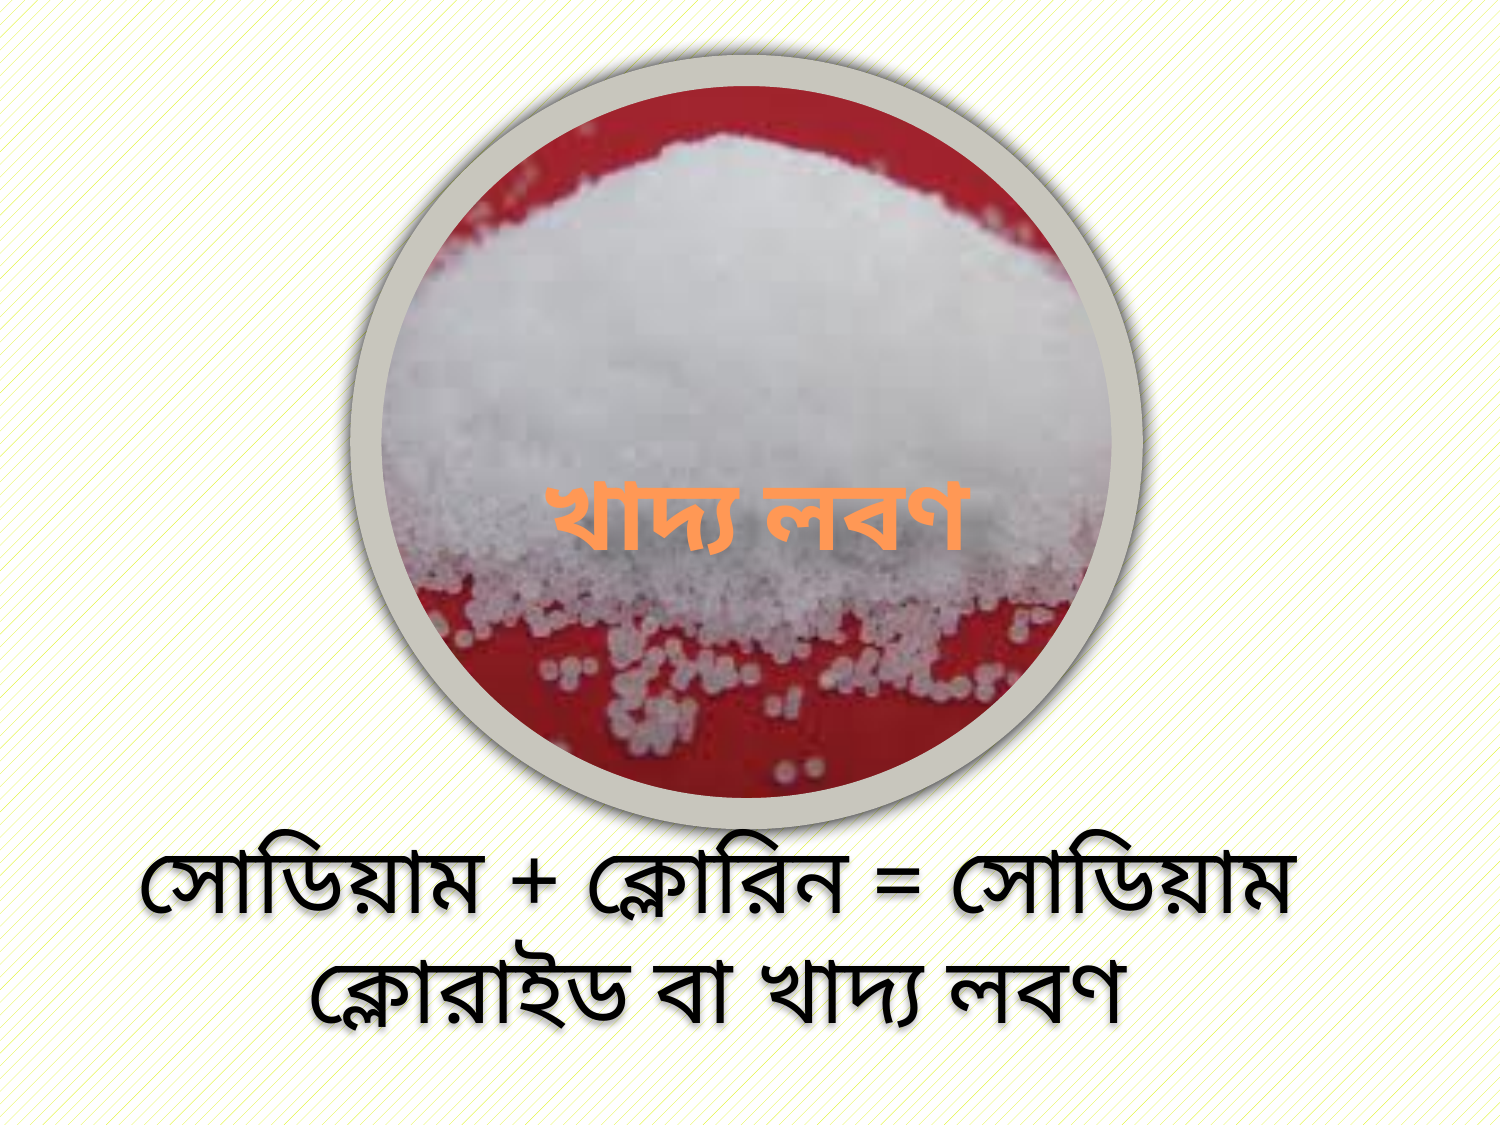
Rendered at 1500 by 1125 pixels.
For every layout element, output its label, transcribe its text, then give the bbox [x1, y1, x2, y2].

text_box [365, 70, 1128, 814]
text_box সোডিয়াম + ক্লোরিন = সোডিয়াম ক্লোরাইড বা খাদ্য লবণ [94, 814, 1340, 1050]
